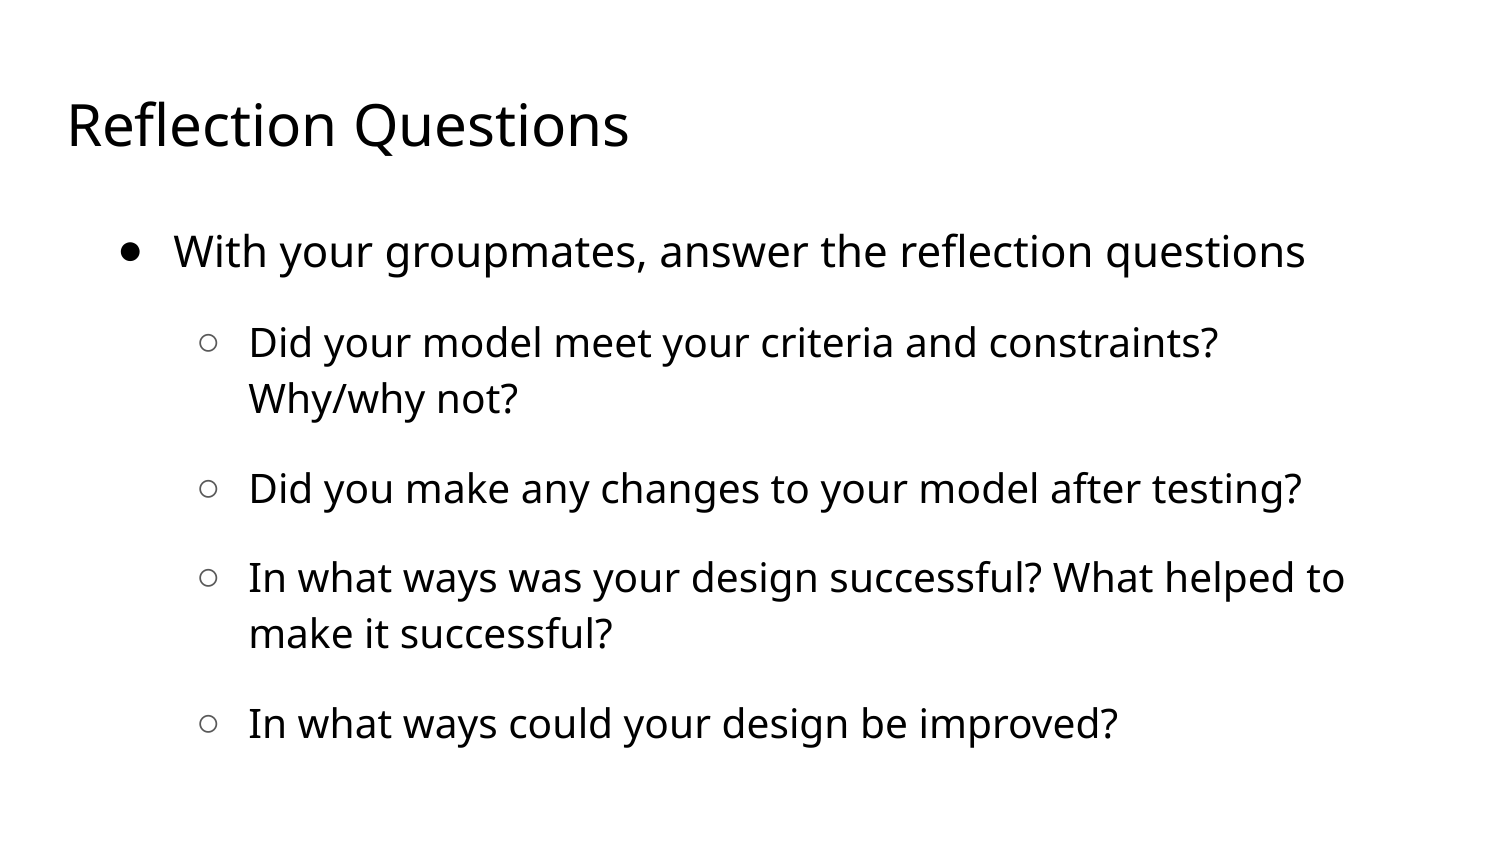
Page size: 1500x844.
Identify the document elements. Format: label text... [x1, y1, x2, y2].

title Reflection Questions [51, 72, 1449, 167]
list With your groupmates, answer the reflection questions Did your model meet your criteria and constraints? Why/why not? Did you make any changes to your model after testing? In what ways was your design successful? What helped to make it successful? In what ways could your design be improved? [83, 200, 1412, 836]
